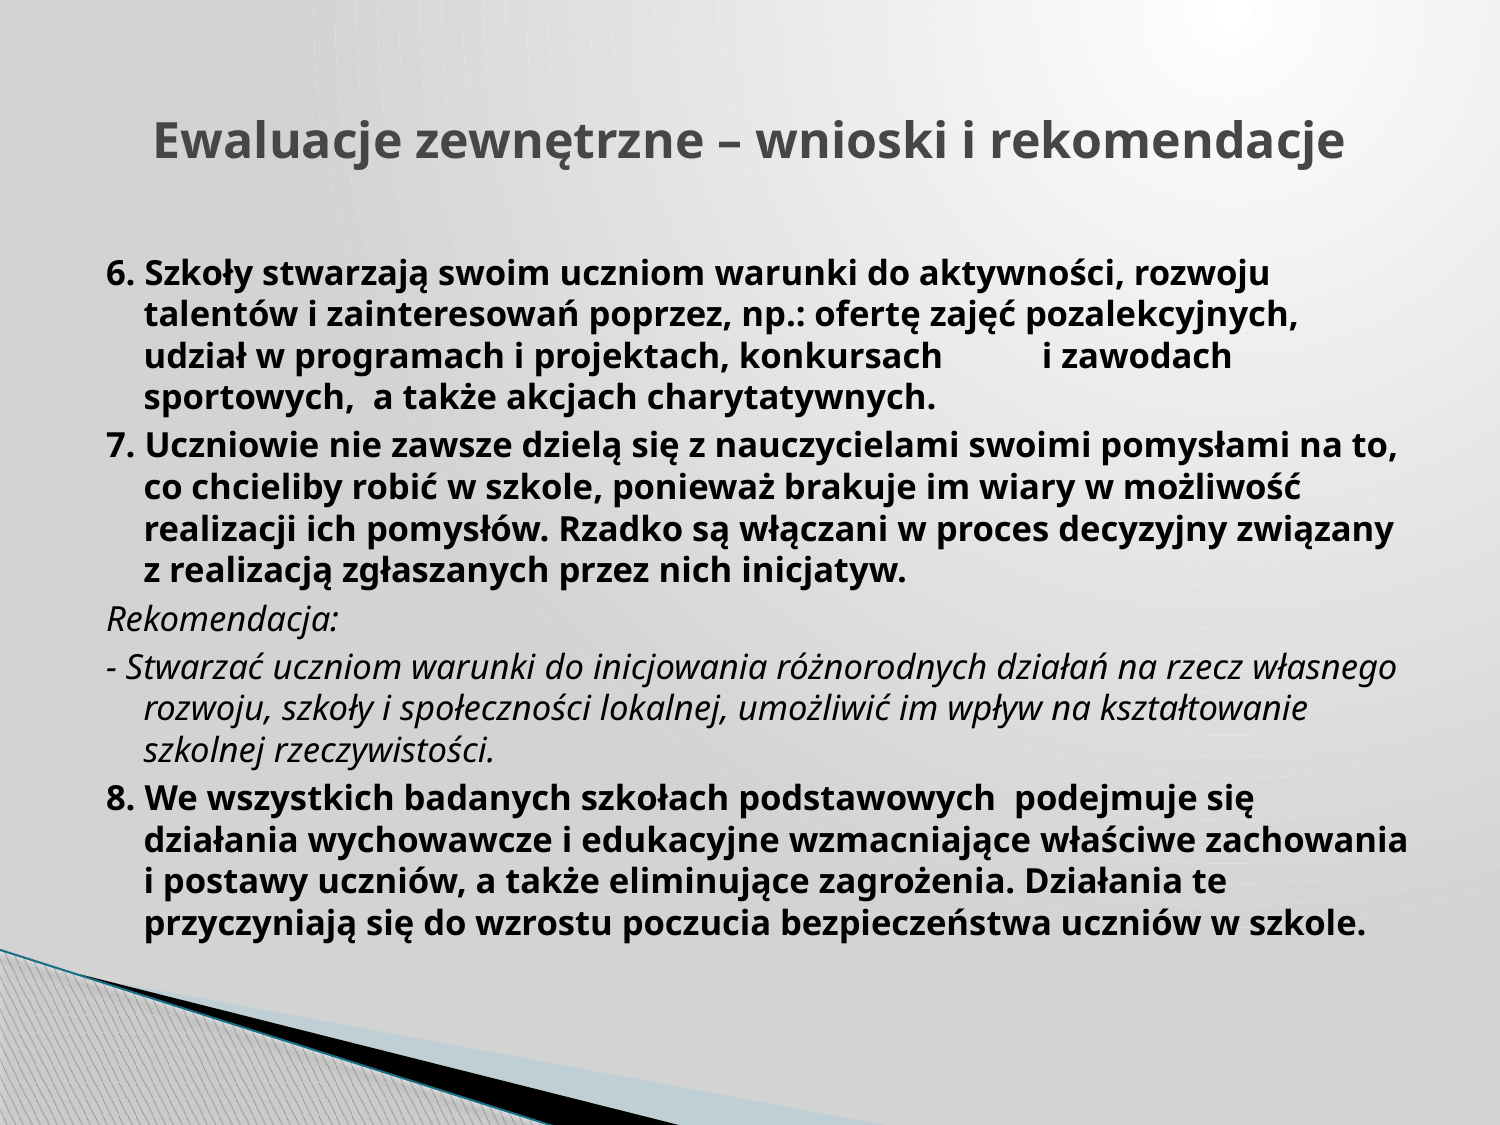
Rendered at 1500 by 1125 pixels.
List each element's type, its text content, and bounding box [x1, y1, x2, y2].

title Ewaluacje zewnętrzne – wnioski i rekomendacje [75, 45, 1425, 233]
list 6. Szkoły stwarzają swoim uczniom warunki do aktywności, rozwoju talentów i zainteresowań poprzez, np.: ofertę zajęć pozalekcyjnych, udział w programach i projektach, konkursach i zawodach sportowych, a także akcjach charytatywnych. 7. Uczniowie nie zawsze dzielą się z nauczycielami swoimi pomysłami na to, co chcieliby robić w szkole, ponieważ brakuje im wiary w możliwość realizacji ich pomysłów. Rzadko są włączani w proces decyzyjny związany z realizacją zgłaszanych przez nich inicjatyw. Rekomendacja: - Stwarzać uczniom warunki do inicjowania różnorodnych działań na rzecz własnego rozwoju, szkoły i społeczności lokalnej, umożliwić im wpływ na kształtowanie szkolnej rzeczywistości. 8. We wszystkich badanych szkołach podstawowych podejmuje się działania wychowawcze i edukacyjne wzmacniające właściwe zachowania i postawy uczniów, a także eliminujące zagrożenia. Działania te przyczyniają się do wzrostu poczucia bezpieczeństwa uczniów w szkole. [75, 243, 1425, 986]
